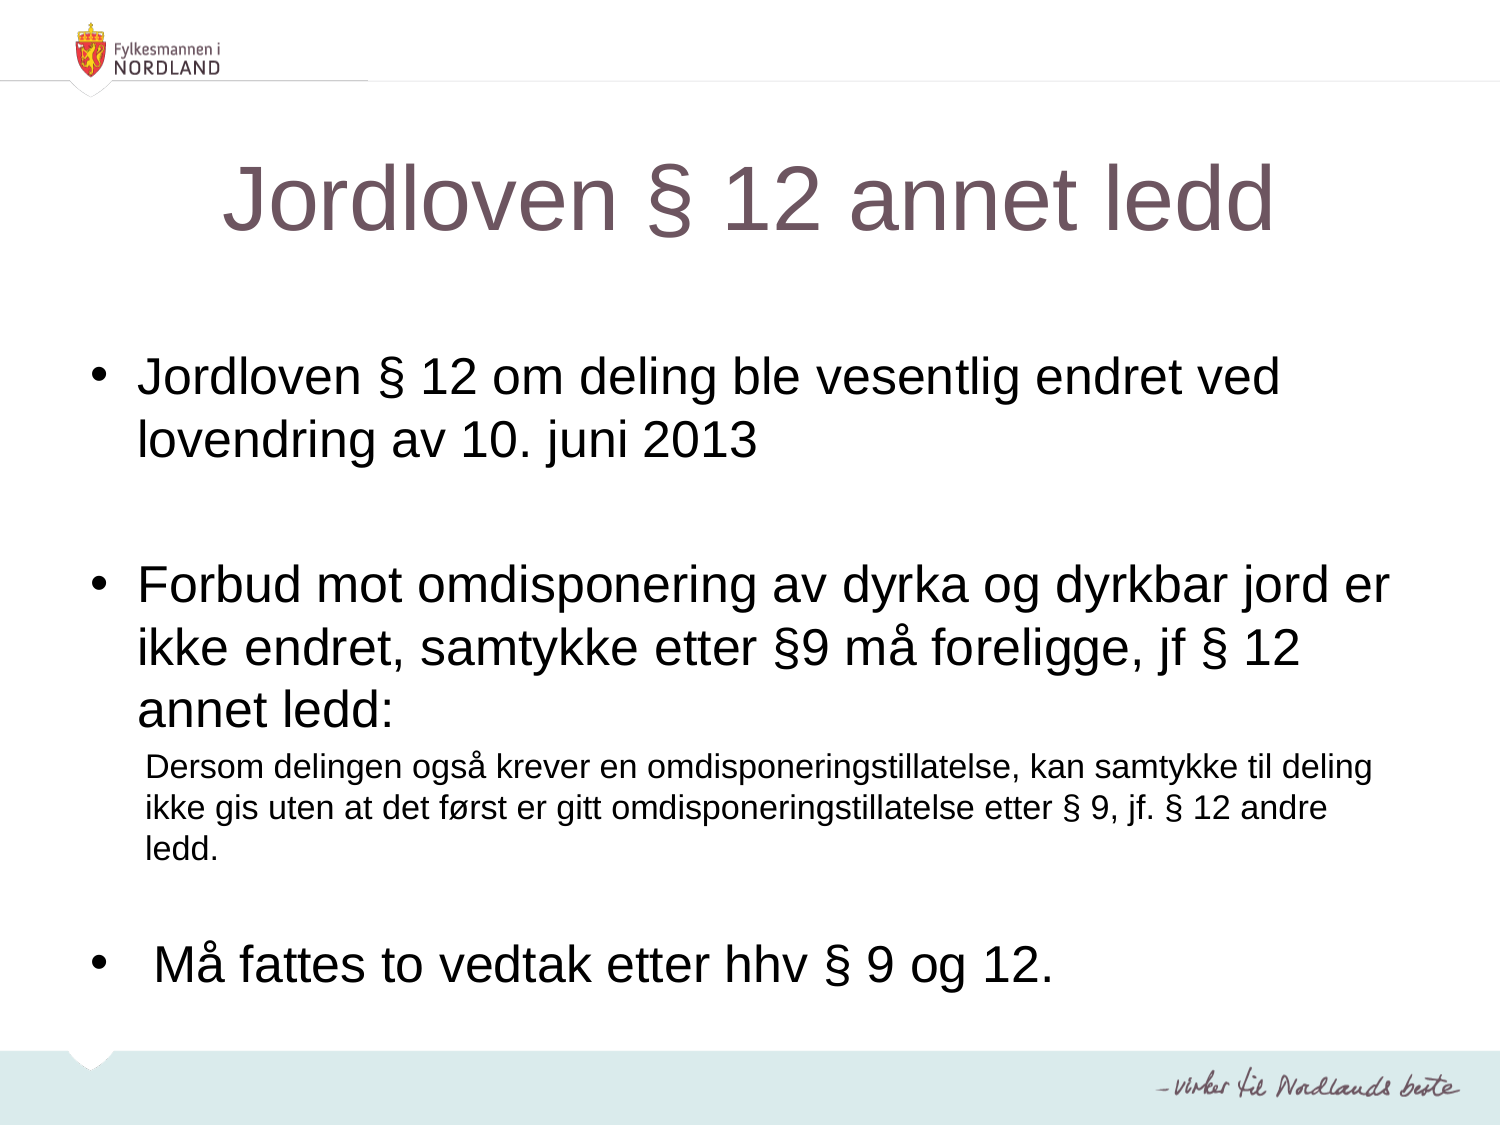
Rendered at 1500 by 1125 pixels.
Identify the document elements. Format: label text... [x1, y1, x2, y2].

picture [0, 1043, 1500, 1125]
picture [0, 0, 1500, 108]
list Jordloven § 12 om deling ble vesentlig endret ved lovendring av 10. juni 2013 Forbud mot omdisponering av dyrka og dyrkbar jord er ikke endret, samtykke etter §9 må foreligge, jf § 12 annet ledd: Dersom delingen også krever en omdisponeringstillatelse, kan samtykke til deling ikke gis uten at det først er gitt omdisponeringstillatelse etter § 9, jf. § 12 andre ledd. Må fattes to vedtak etter hhv § 9 og 12. [75, 262, 1425, 1005]
title Jordloven § 12 annet ledd [75, 127, 1425, 260]
